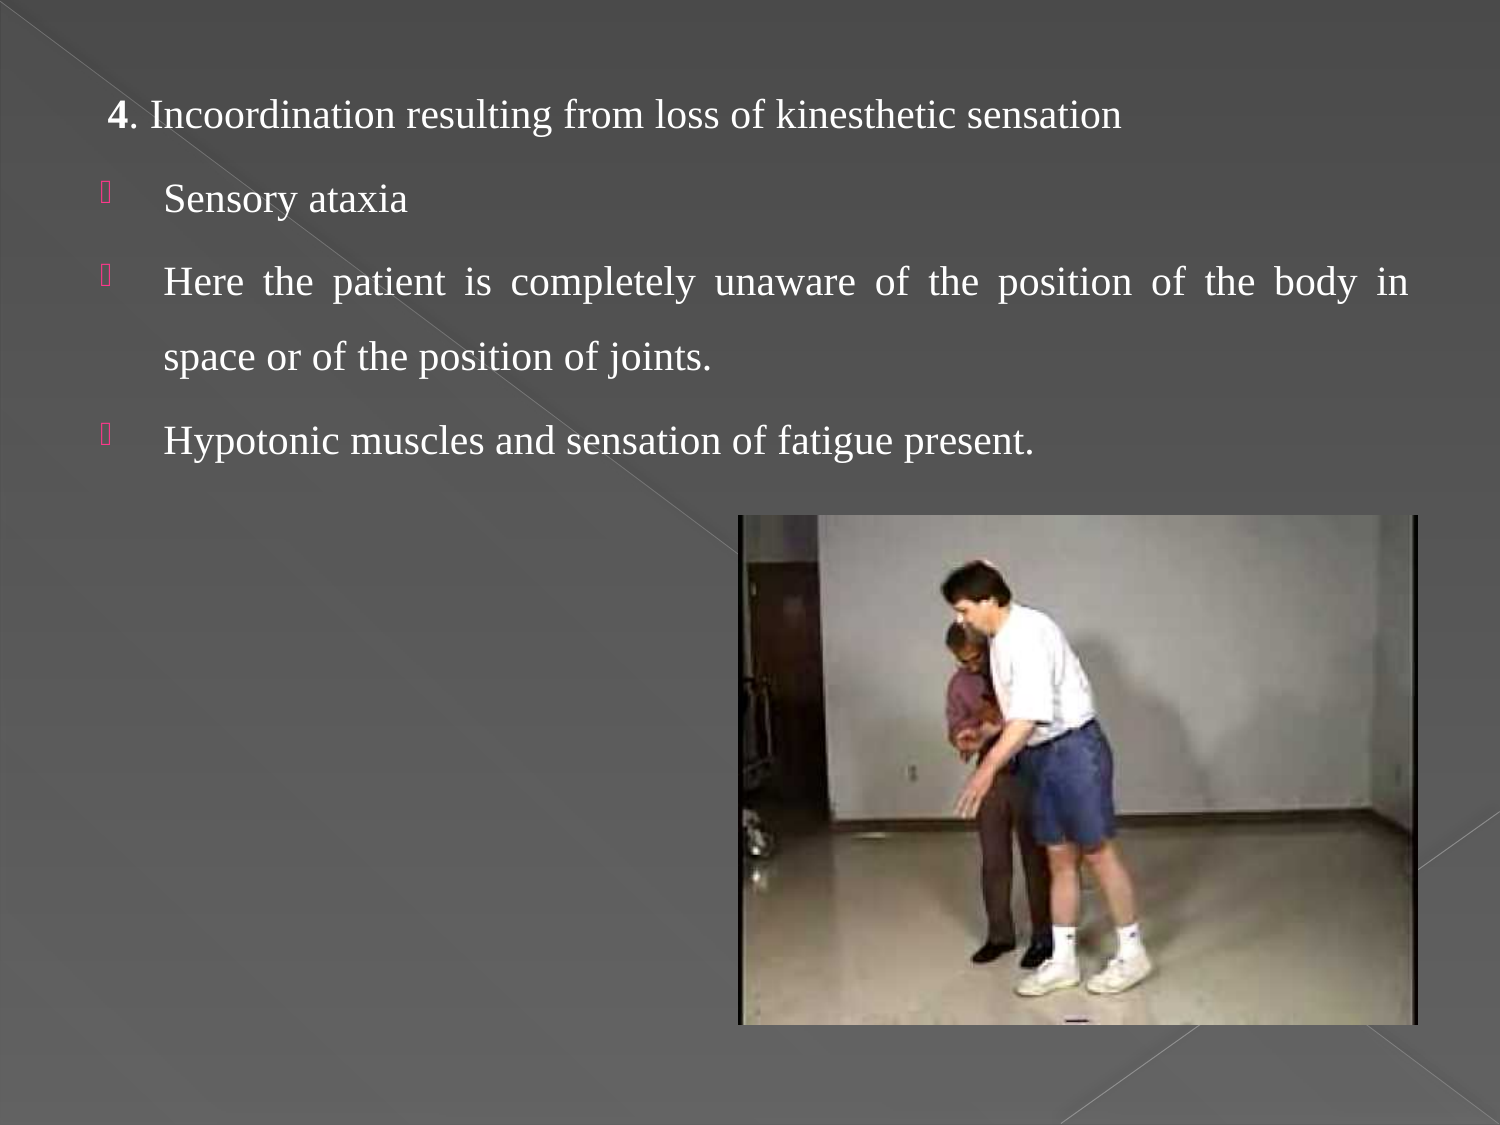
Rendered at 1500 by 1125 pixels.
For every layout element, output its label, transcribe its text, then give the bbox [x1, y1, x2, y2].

picture [737, 514, 1418, 1025]
list 4. Incoordination resulting from loss of kinesthetic sensation Sensory ataxia Here the patient is completely unaware of the position of the body in space or of the position of joints. Hypotonic muscles and sensation of fatigue present. [75, 54, 1425, 1106]
